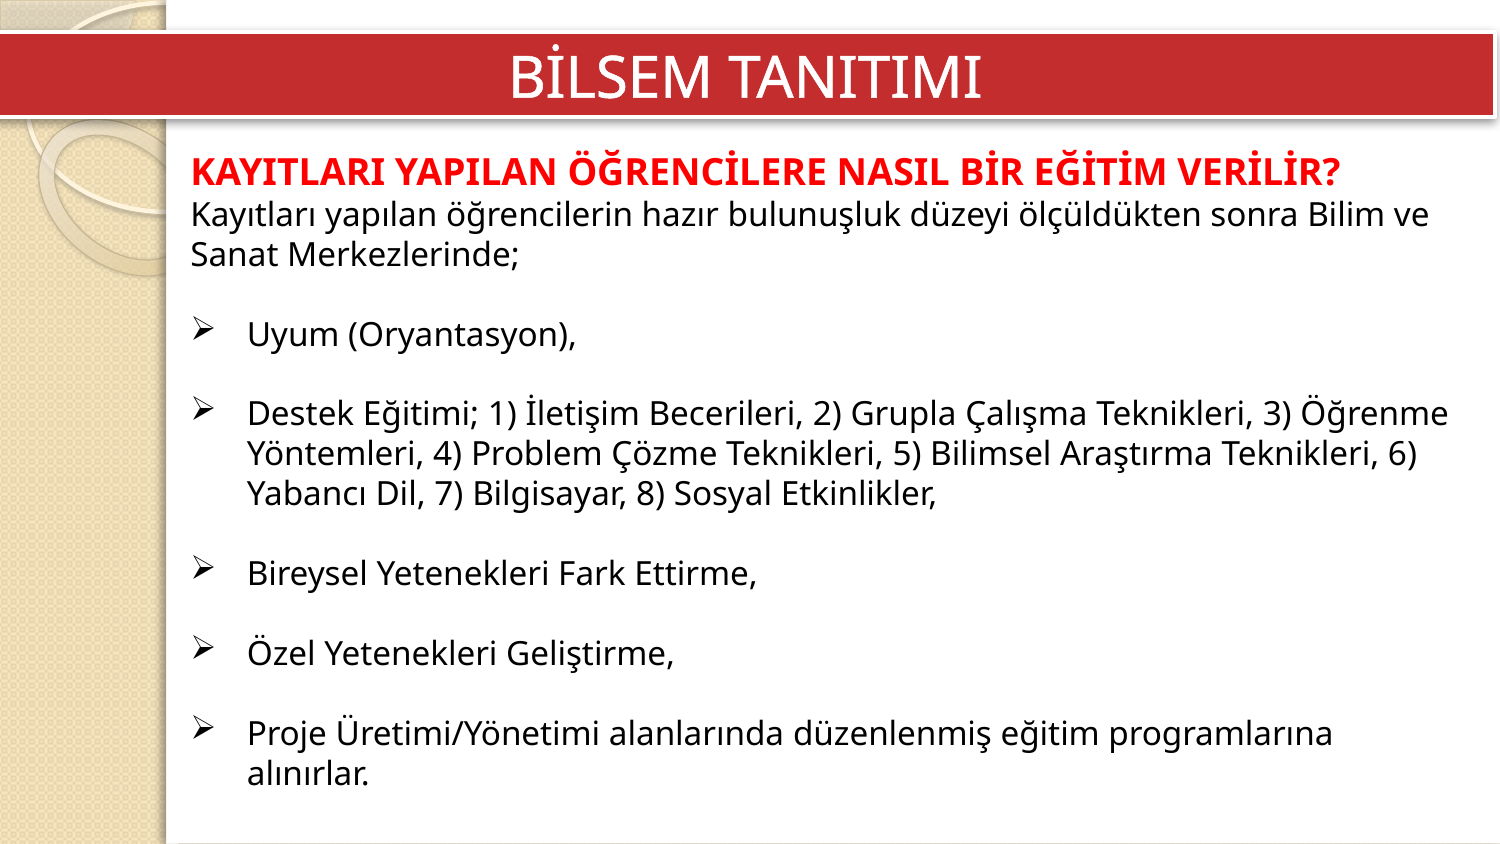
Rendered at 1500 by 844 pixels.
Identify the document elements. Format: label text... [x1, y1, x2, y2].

text_box KAYITLARI YAPILAN ÖĞRENCİLERE NASIL BİR EĞİTİM VERİLİR? Kayıtları yapılan öğrencilerin hazır bulunuşluk düzeyi ölçüldükten sonra Bilim ve Sanat Merkezlerinde; Uyum (Oryantasyon), Destek Eğitimi; 1) İletişim Becerileri, 2) Grupla Çalışma Teknikleri, 3) Öğrenme Yöntemleri, 4) Problem Çözme Teknikleri, 5) Bilimsel Araştırma Teknikleri, 6) Yabancı Dil, 7) Bilgisayar, 8) Sosyal Etkinlikler, Bireysel Yetenekleri Fark Ettirme, Özel Yetenekleri Geliştirme, Proje Üretimi/Yönetimi alanlarında düzenlenmiş eğitim programlarına alınırlar. [175, 140, 1477, 800]
text_box BİLSEM TANITIMI [0, 30, 1497, 119]
